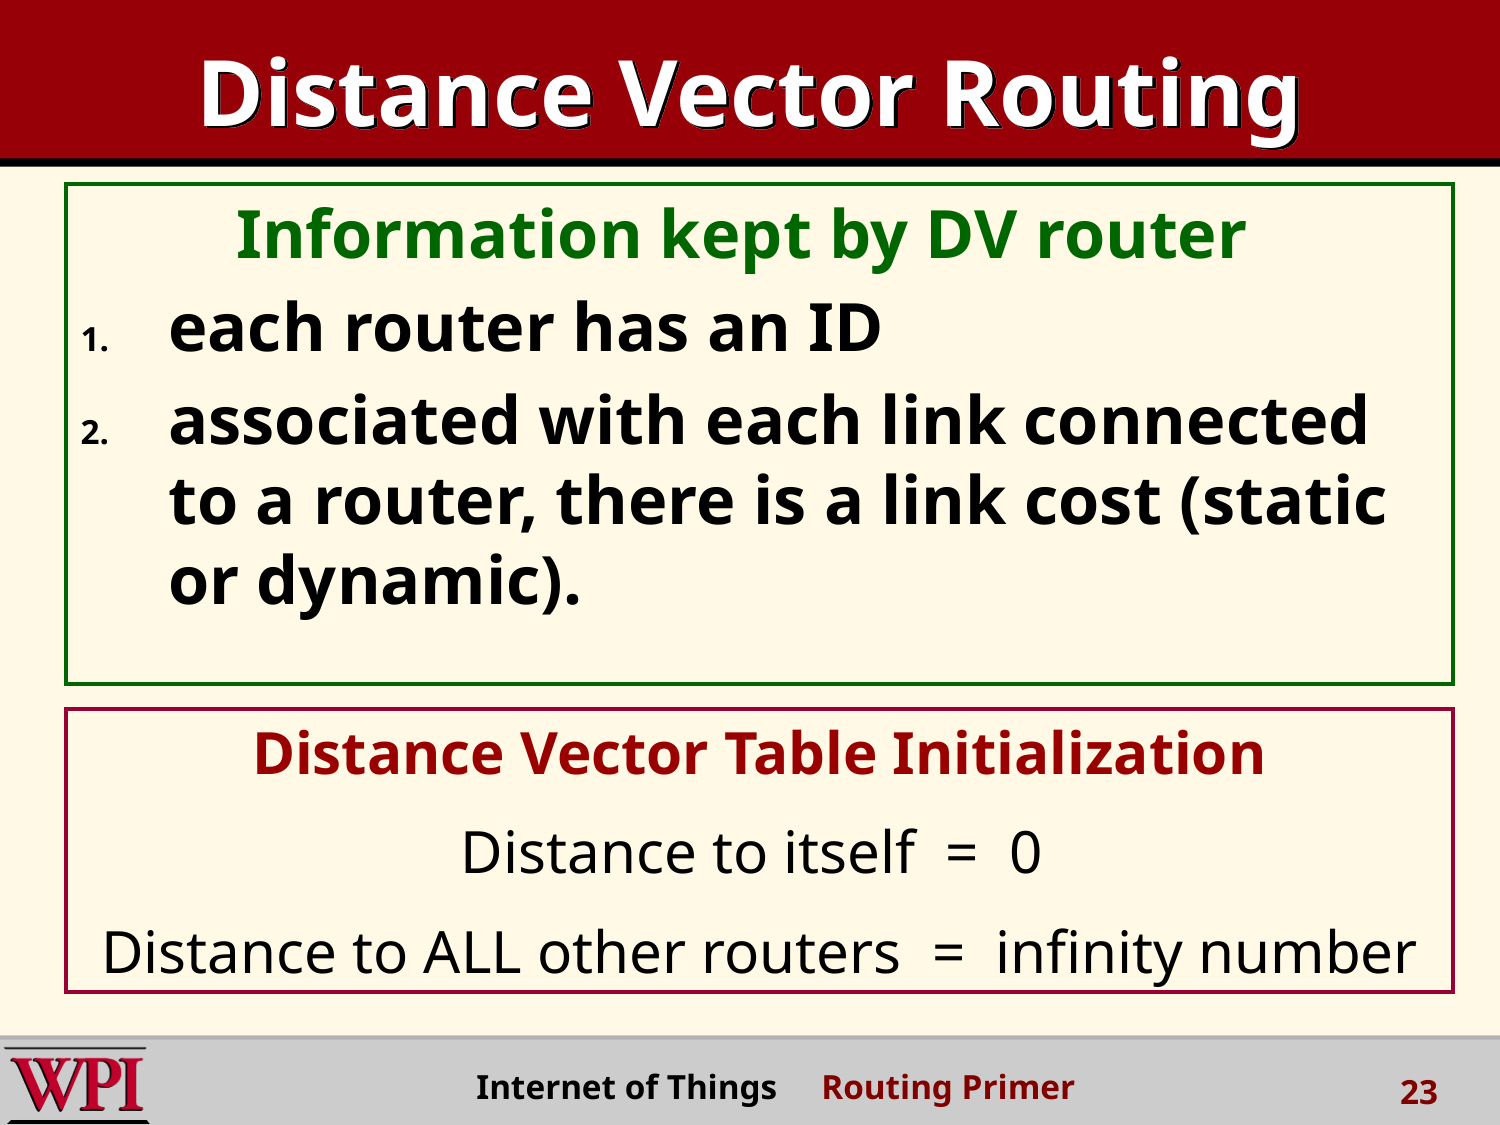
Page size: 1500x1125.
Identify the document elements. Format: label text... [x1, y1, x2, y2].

text_box Information kept by DV router each router has an ID associated with each link connected to a router, there is a link cost (static or dynamic). [65, 184, 1454, 685]
picture [0, 167, 1500, 1035]
slide_number 23 [1344, 1063, 1495, 1102]
picture [0, 0, 1500, 158]
text_box Distance Vector Table Initialization Distance to itself = 0 Distance to ALL other routers = infinity number [65, 709, 1454, 993]
picture [0, 1040, 1500, 1125]
title Distance Vector Routing [29, 18, 1471, 150]
